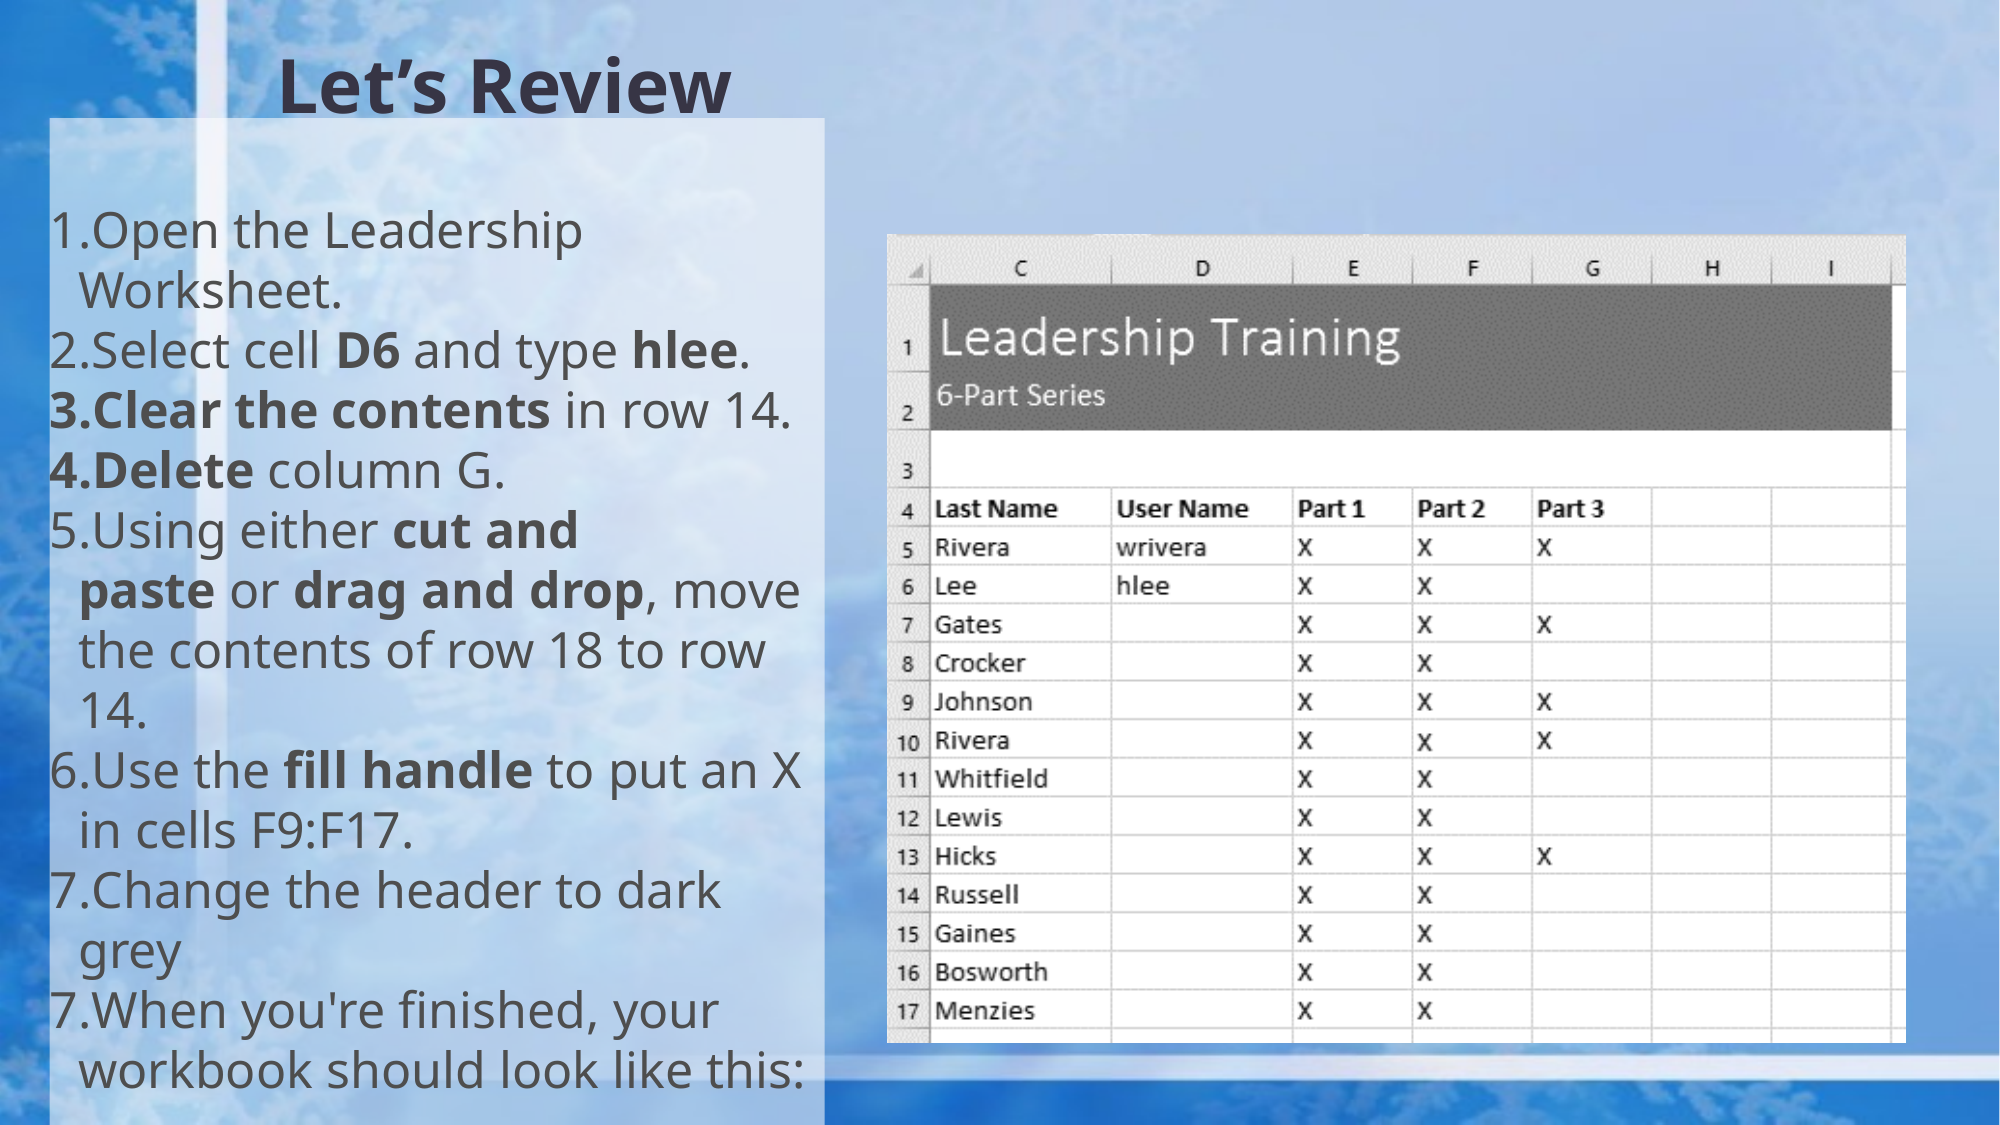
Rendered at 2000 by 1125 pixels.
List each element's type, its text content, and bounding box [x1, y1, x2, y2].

text_box Open the Leadership Worksheet. Select cell D6 and type hlee. Clear the contents in row 14. Delete column G. Using either cut and paste or drag and drop, move the contents of row 18 to row 14. Use the fill handle to put an X in cells F9:F17. Change the header to dark grey When you're finished, your workbook should look like this: [49, 118, 825, 1125]
title Let’s Review [261, 29, 1867, 138]
picture [0, 0, 2000, 1125]
